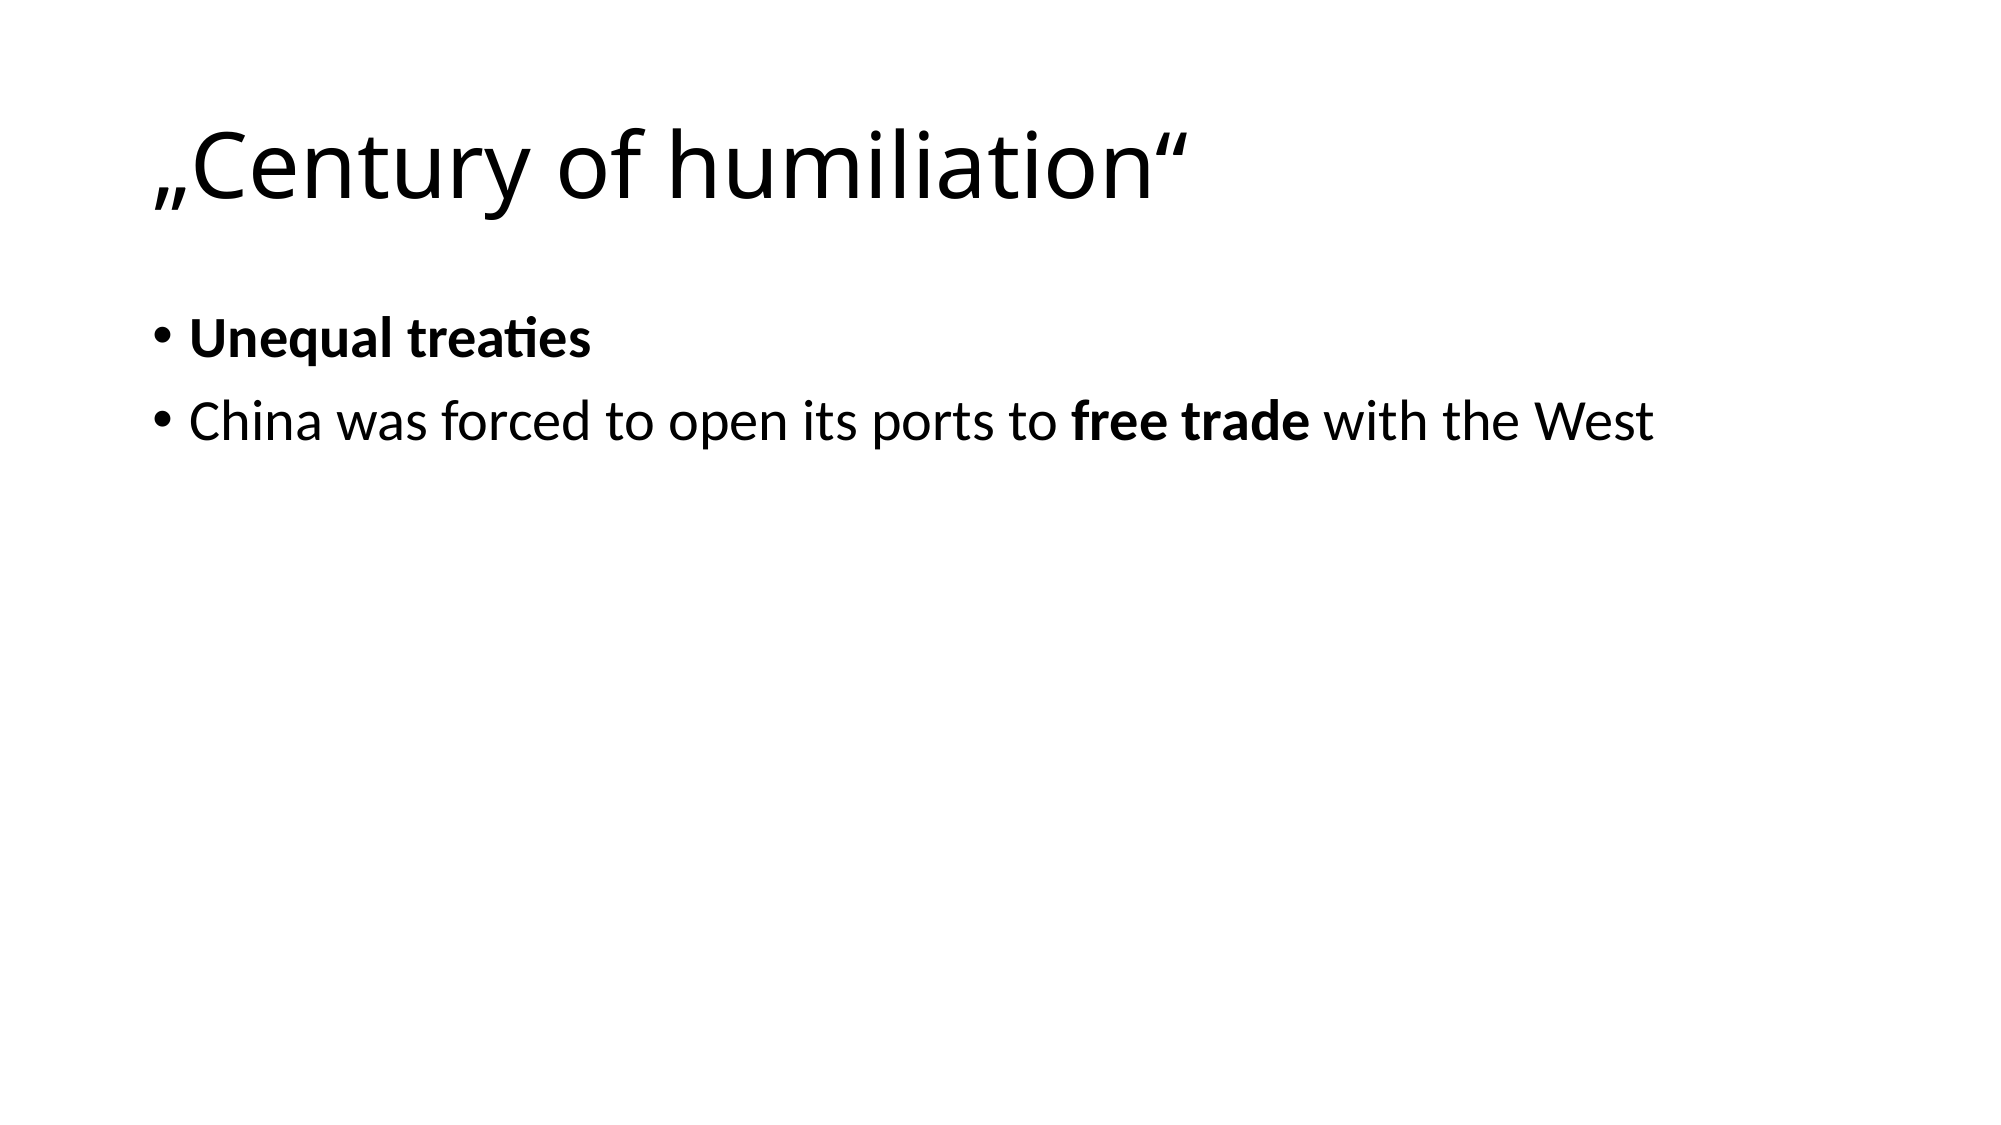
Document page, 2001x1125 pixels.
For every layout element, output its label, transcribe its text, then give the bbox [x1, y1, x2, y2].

list Unequal treaties China was forced to open its ports to free trade with the West [137, 299, 1863, 1014]
title „Century of humiliation“ [137, 59, 1863, 278]
